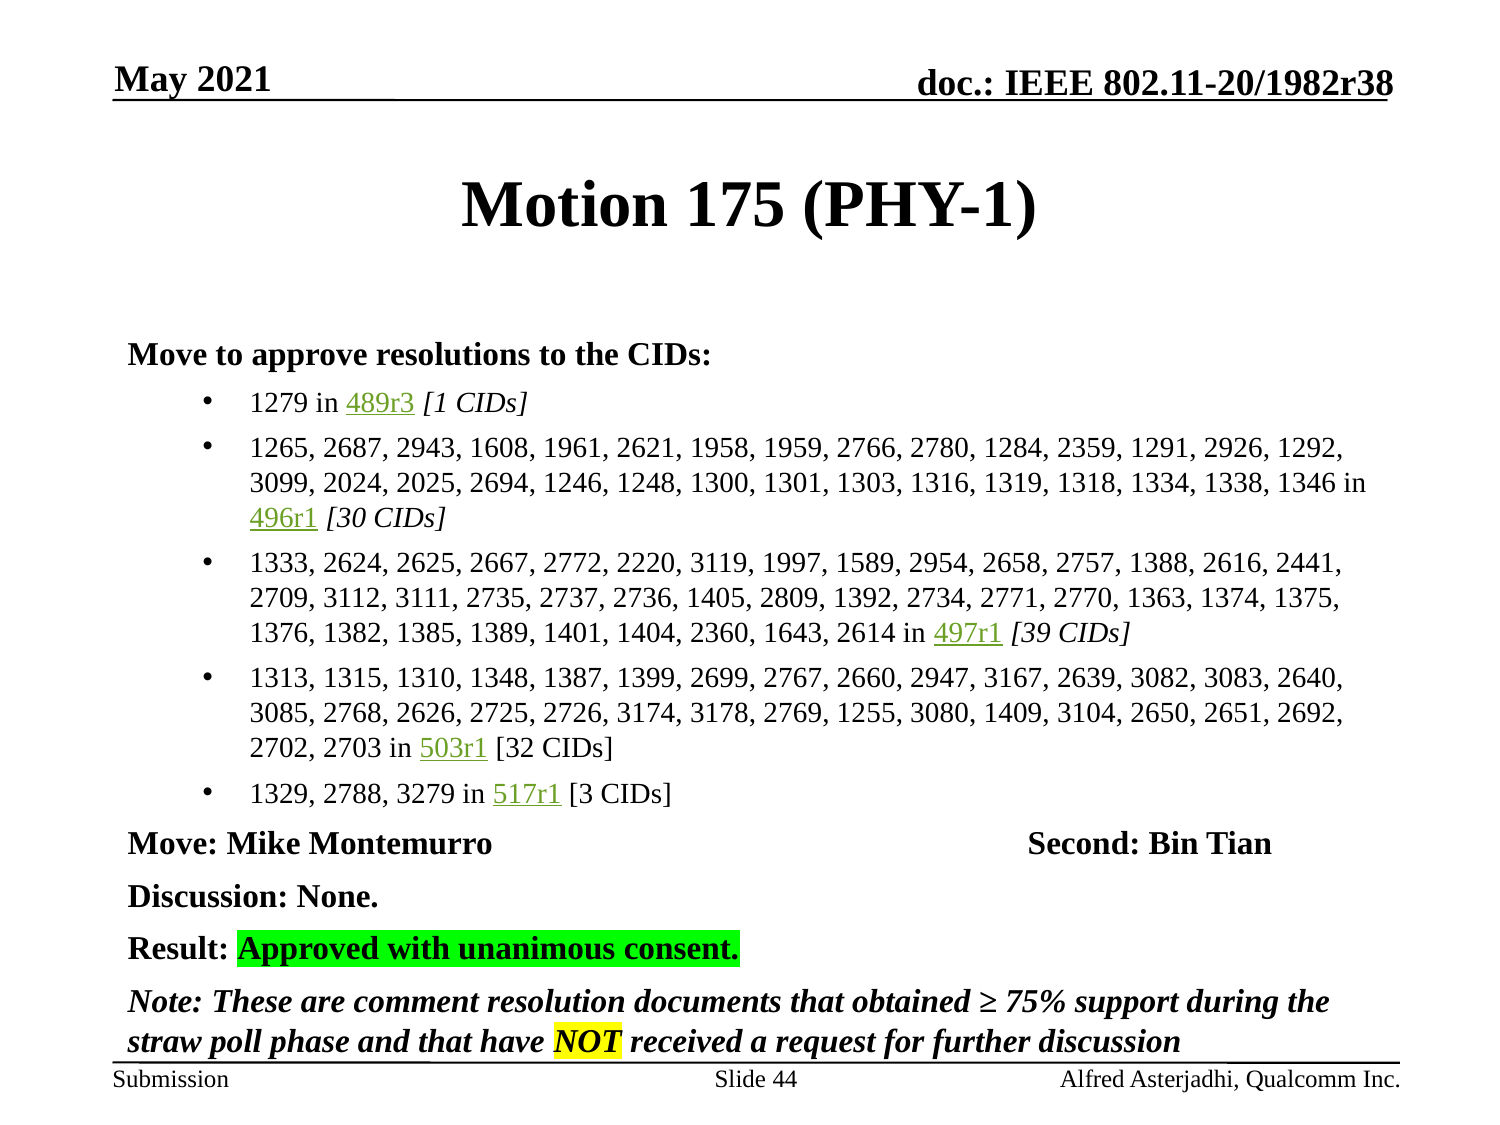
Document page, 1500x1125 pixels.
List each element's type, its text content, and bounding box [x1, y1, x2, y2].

title Motion 175 (PHY-1) [112, 112, 1388, 288]
slide_number Slide 44 [712, 1061, 800, 1123]
footer Alfred Asterjadhi, Qualcomm Inc. [878, 1061, 1402, 1093]
list Move to approve resolutions to the CIDs: 1279 in 489r3 [1 CIDs] 1265, 2687, 2943, 1608, 1961, 2621, 1958, 1959, 2766, 2780, 1284, 2359, 1291, 2926, 1292, 3099, 2024, 2025, 2694, 1246, 1248, 1300, 1301, 1303, 1316, 1319, 1318, 1334, 1338, 1346 in 496r1 [30 CIDs] 1333, 2624, 2625, 2667, 2772, 2220, 3119, 1997, 1589, 2954, 2658, 2757, 1388, 2616, 2441, 2709, 3112, 3111, 2735, 2737, 2736, 1405, 2809, 1392, 2734, 2771, 2770, 1363, 1374, 1375, 1376, 1382, 1385, 1389, 1401, 1404, 2360, 1643, 2614 in 497r1 [39 CIDs] 1313, 1315, 1310, 1348, 1387, 1399, 2699, 2767, 2660, 2947, 3167, 2639, 3082, 3083, 2640, 3085, 2768, 2626, 2725, 2726, 3174, 3178, 2769, 1255, 3080, 1409, 3104, 2650, 2651, 2692, 2702, 2703 in 503r1 [32 CIDs] 1329, 2788, 3279 in 517r1 [3 CIDs] Move: Mike Montemurro Second: Bin Tian Discussion: None. Result: Approved with unanimous consent. Note: These are comment resolution documents that obtained ≥ 75% support during the straw poll phase and that have NOT received a request for further discussion [112, 324, 1388, 1063]
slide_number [114, 54, 423, 100]
